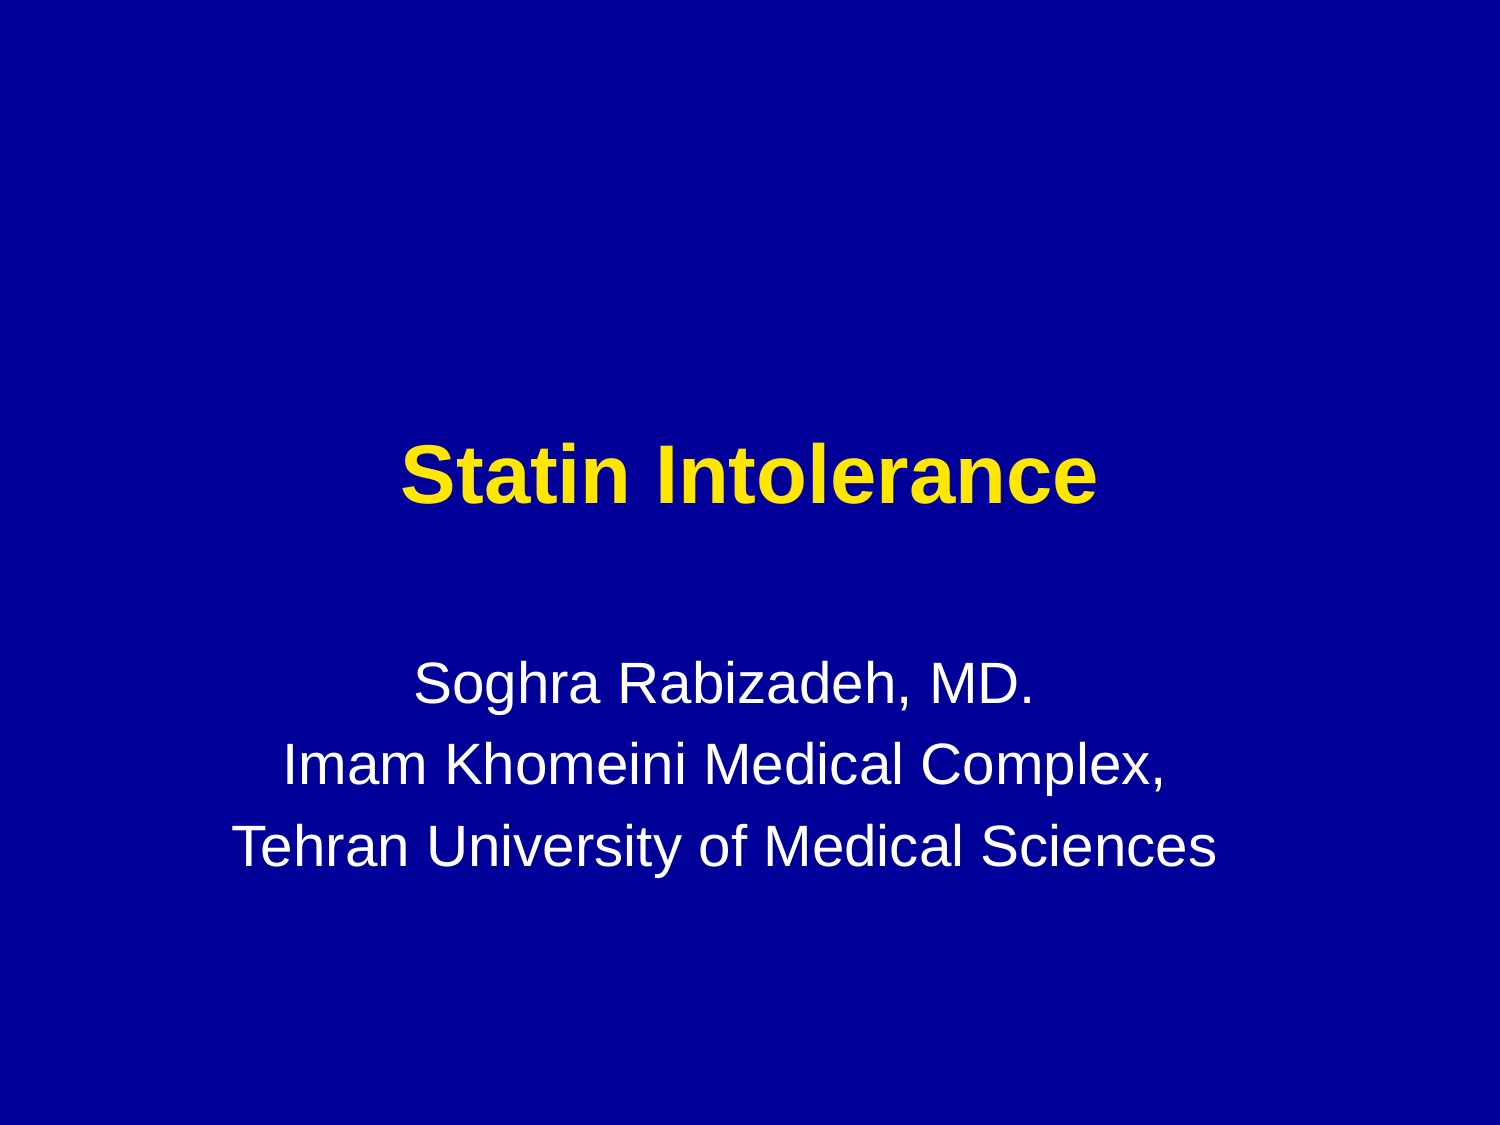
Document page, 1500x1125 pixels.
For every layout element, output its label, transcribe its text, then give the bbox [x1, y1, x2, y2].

title Statin Intolerance [112, 349, 1388, 591]
subtitle Soghra Rabizadeh, MD. Imam Khomeini Medical Complex, Tehran University of Medical Sciences [137, 637, 1313, 925]
